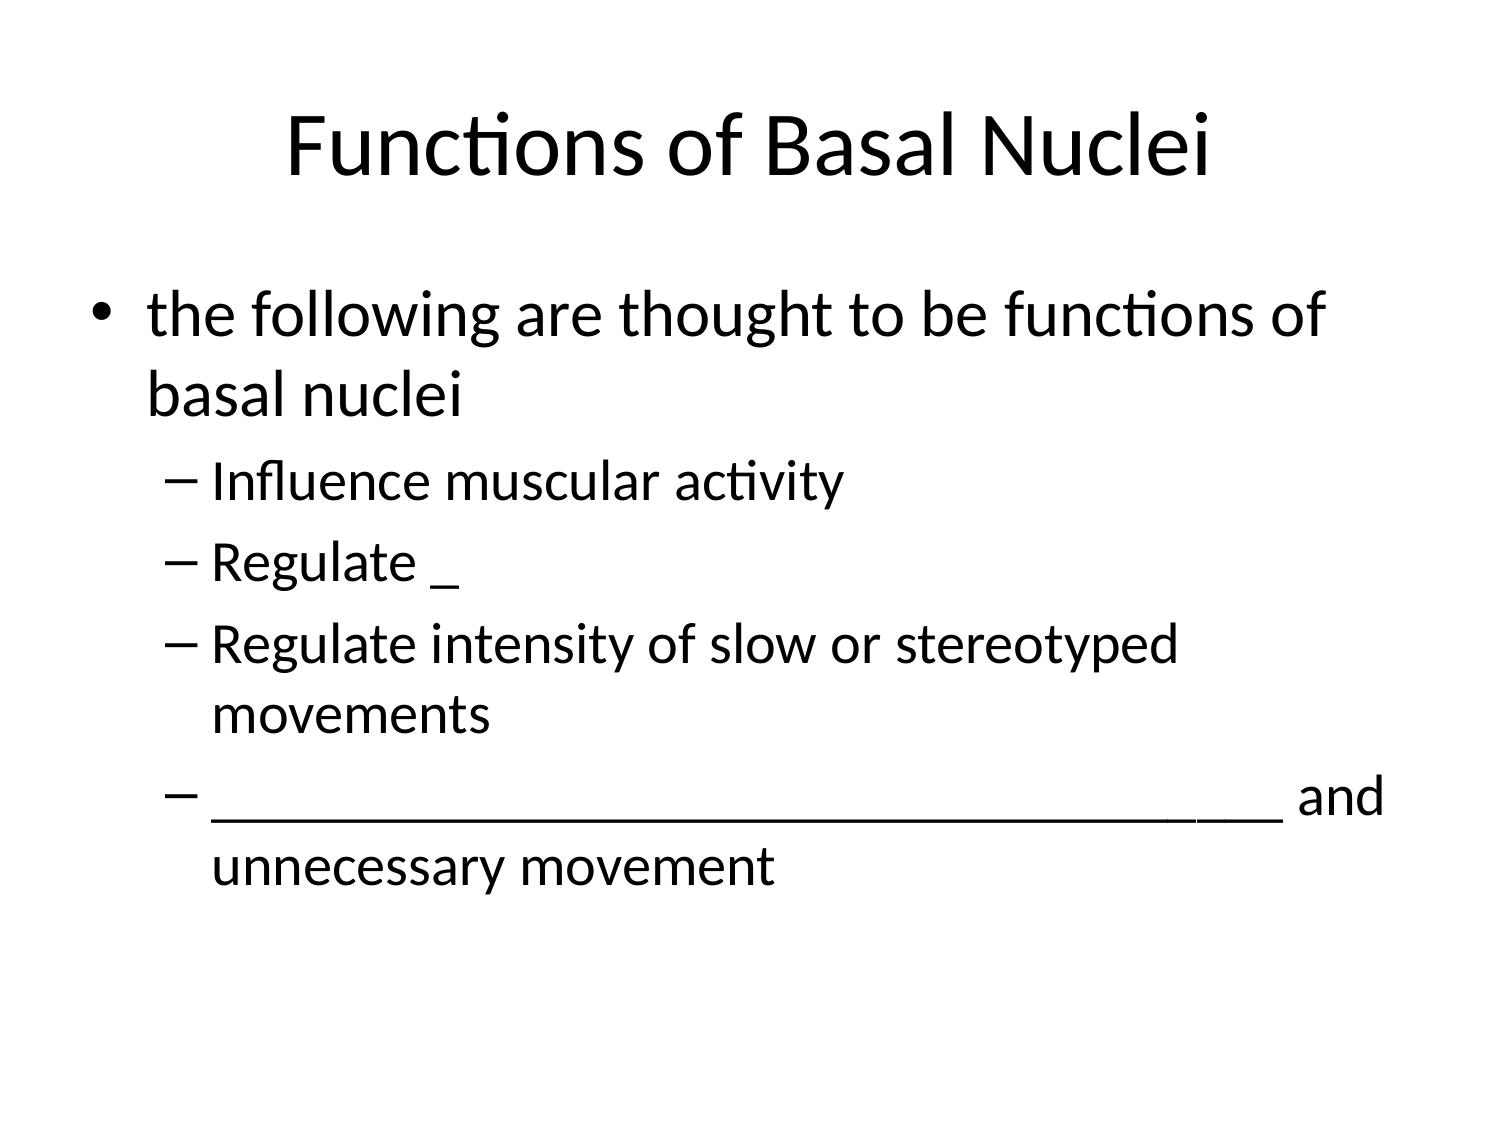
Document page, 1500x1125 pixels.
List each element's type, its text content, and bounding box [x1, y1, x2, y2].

list the following are thought to be functions of basal nuclei Influence muscular activity Regulate _ Regulate intensity of slow or stereotyped movements _____________________________________ and unnecessary movement [75, 262, 1425, 1005]
title Functions of Basal Nuclei [75, 45, 1425, 233]
